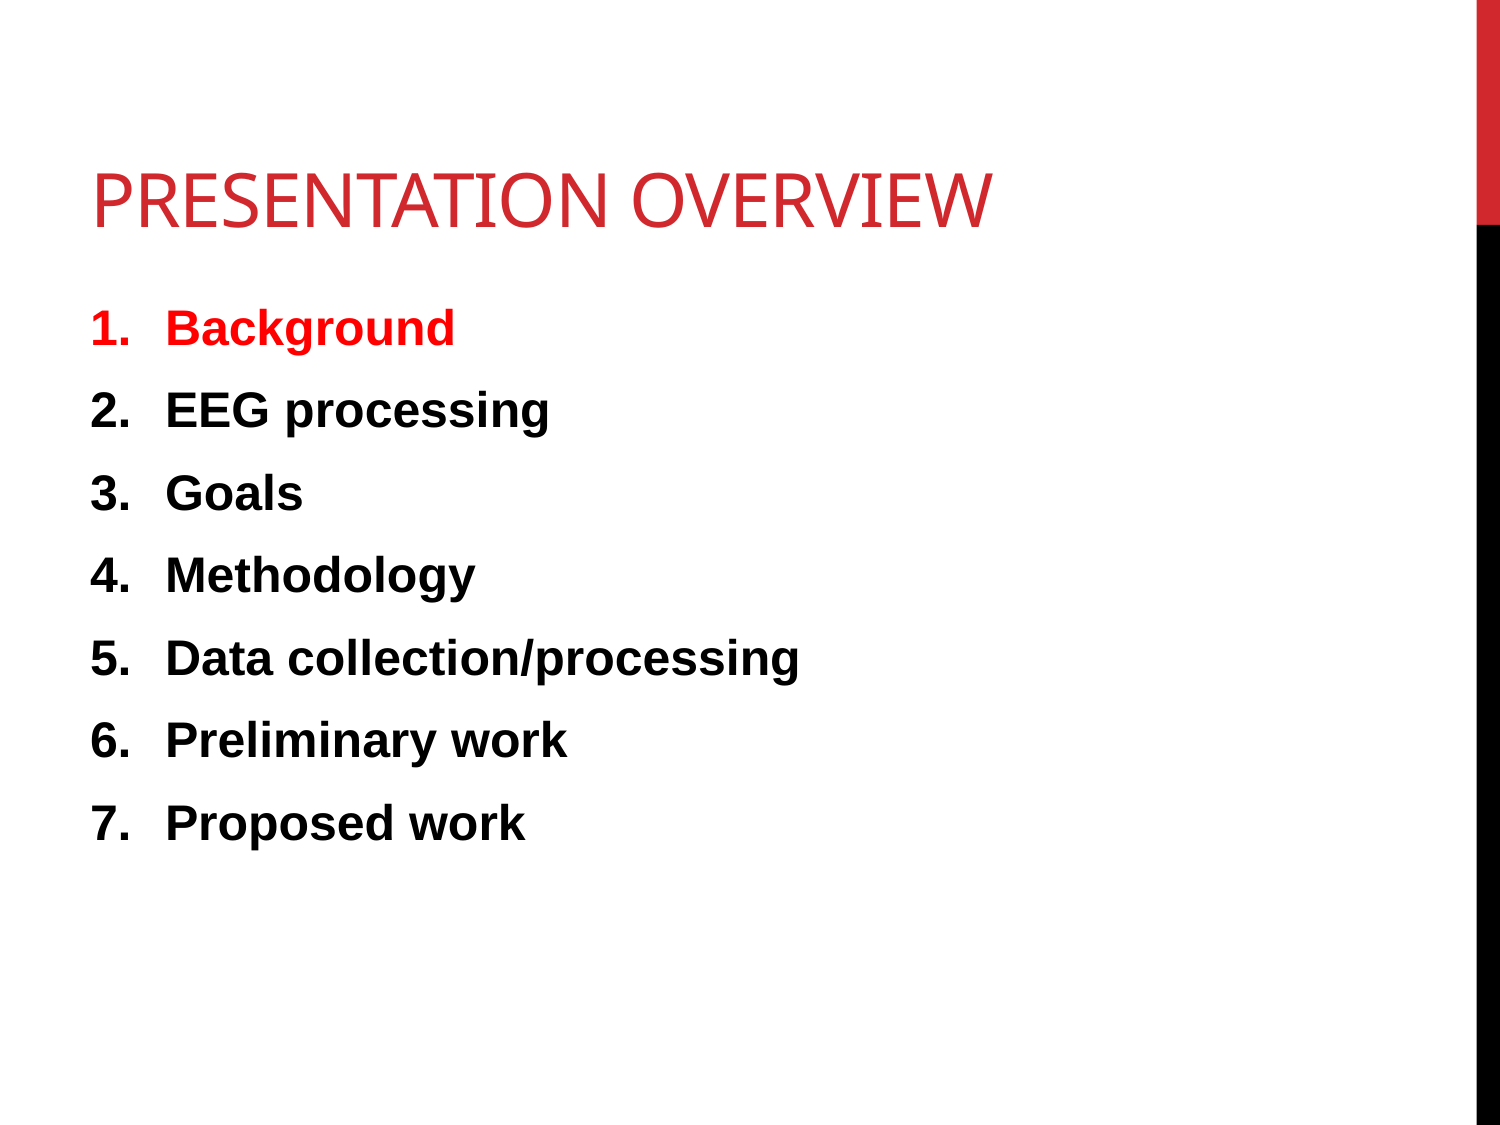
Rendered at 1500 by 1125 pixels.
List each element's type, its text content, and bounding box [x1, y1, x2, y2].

title Presentation overview [75, 25, 1313, 250]
list Background EEG processing Goals Methodology Data collection/processing Preliminary work Proposed work [75, 287, 1325, 1005]
